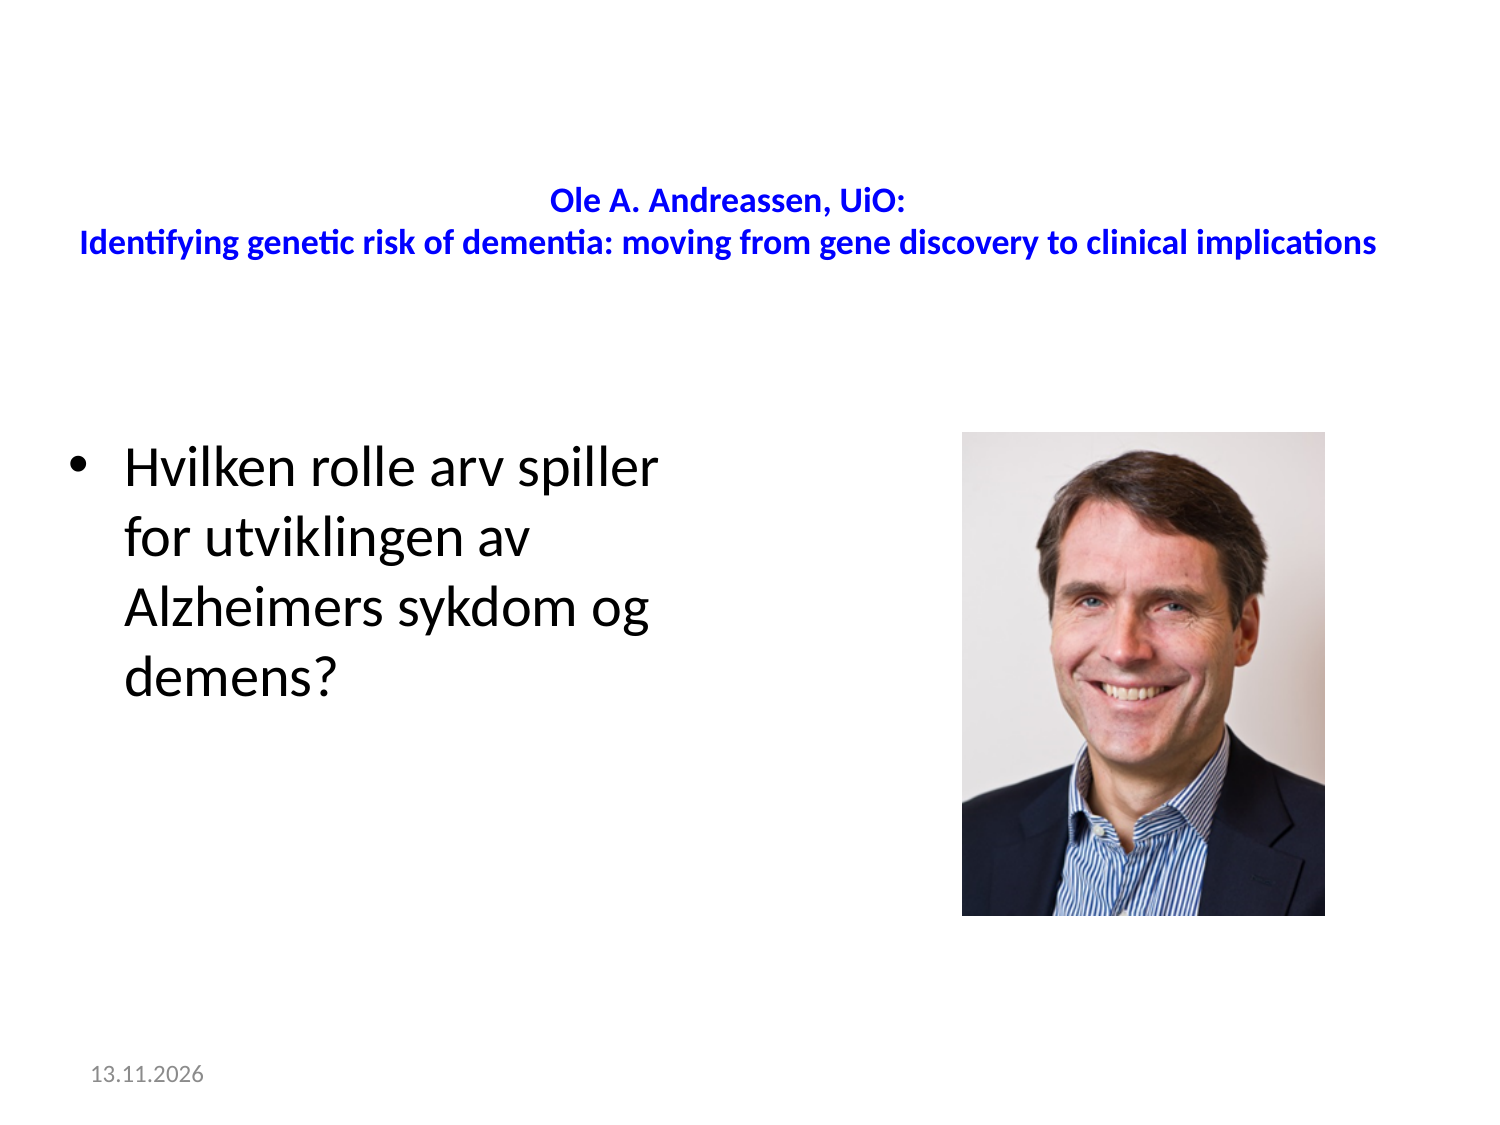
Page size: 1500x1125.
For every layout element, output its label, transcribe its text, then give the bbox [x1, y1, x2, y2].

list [962, 432, 1325, 917]
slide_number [75, 1042, 425, 1103]
title Ole A. Andreassen, UiO: Identifying genetic risk of dementia: moving from gene discovery to clinical implications [53, 149, 1404, 337]
list Hvilken rolle arv spiller for utviklingen av Alzheimers sykdom og demens? [53, 420, 716, 1125]
